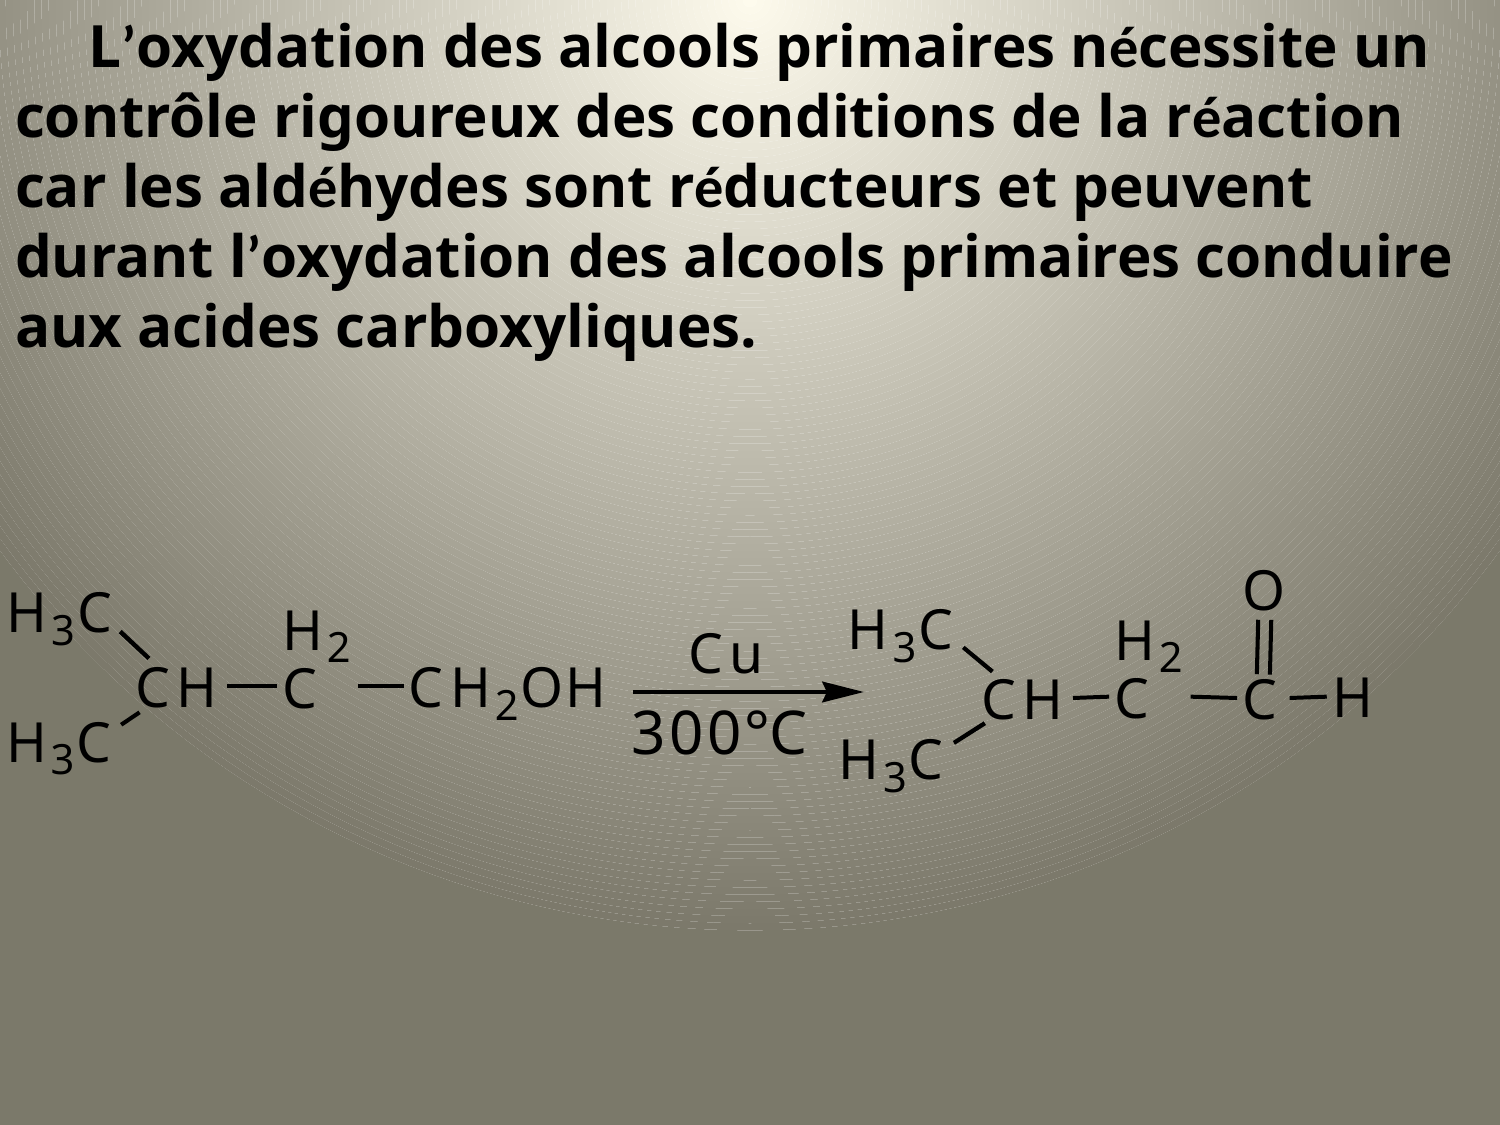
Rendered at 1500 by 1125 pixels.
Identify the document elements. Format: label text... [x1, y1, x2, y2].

text_box L’oxydation des alcools primaires nécessite un contrôle rigoureux des conditions de la réaction car les aldéhydes sont réducteurs et peuvent durant l’oxydation des alcools primaires conduire aux acides carboxyliques. [0, 238, 1500, 412]
text_box L’oxydation des alcools primaires nécessite un contrôle rigoureux des conditions de la réaction car les aldéhydes sont réducteurs et peuvent durant l’oxydation des alcools primaires conduire aux acides carboxyliques. [0, 2, 1500, 237]
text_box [0, 562, 1383, 801]
